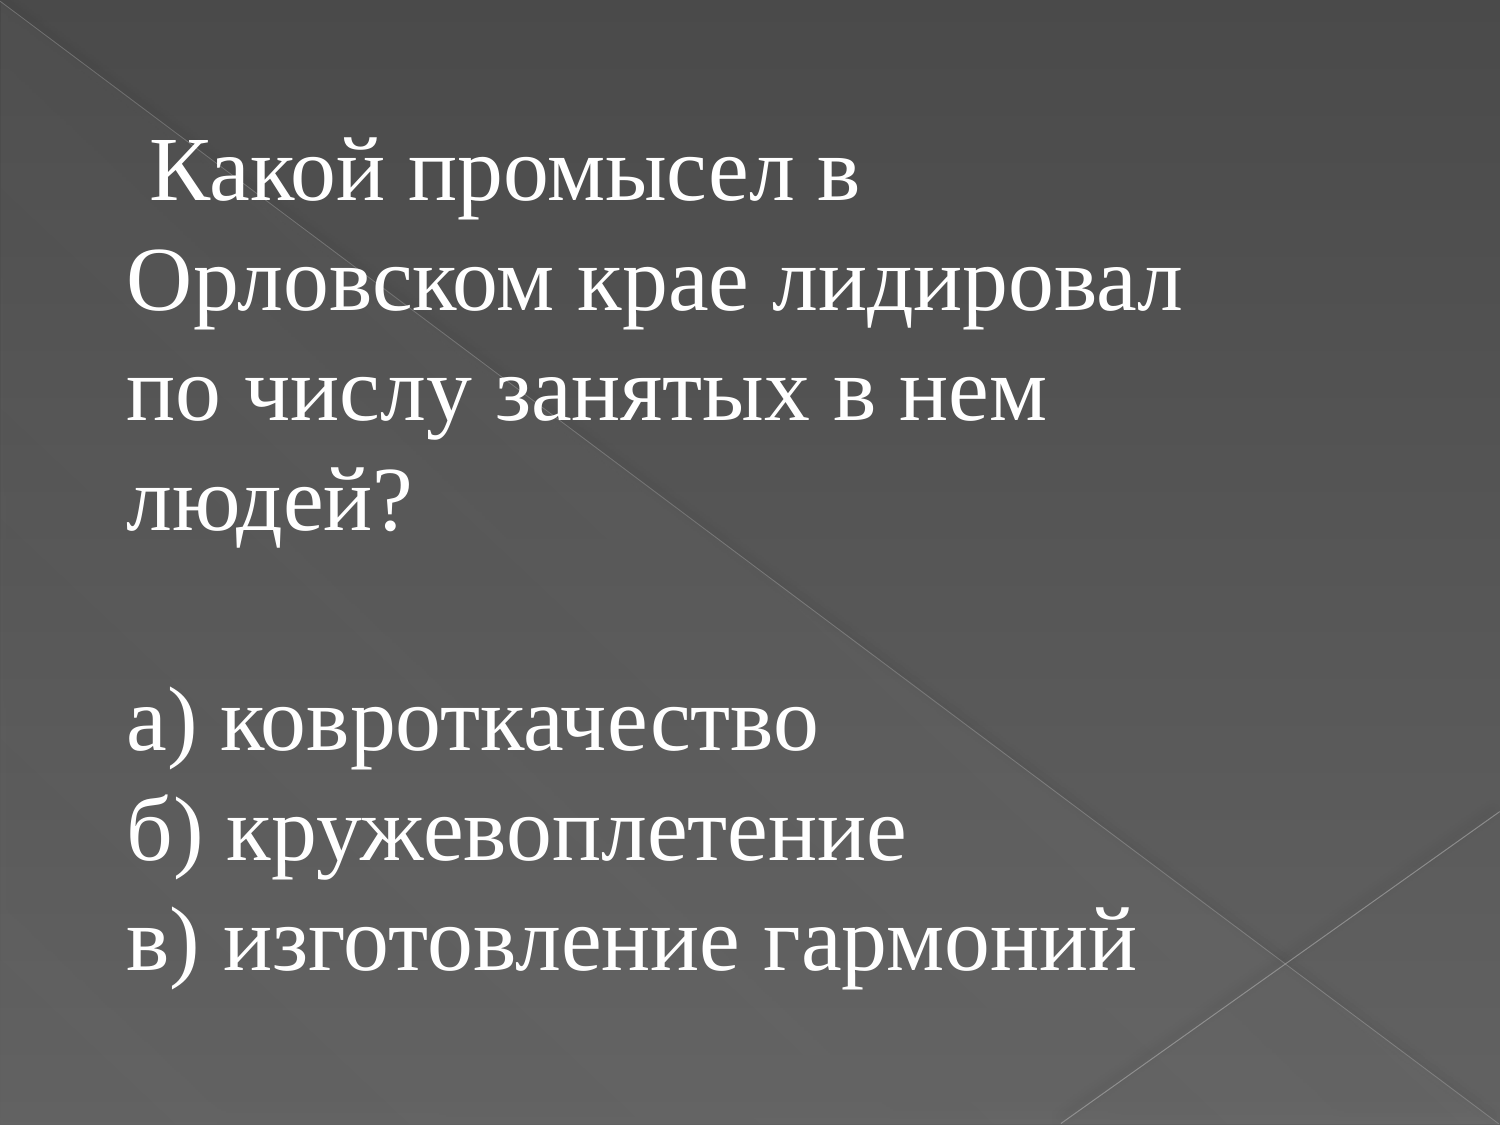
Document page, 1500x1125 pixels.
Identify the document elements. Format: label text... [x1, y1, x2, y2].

text_box Какой промысел в Орловском крае лидировал по числу занятых в нем людей? а) ковроткачество б) кружевоплетение в) изготовление гармоний [112, 101, 1258, 1107]
